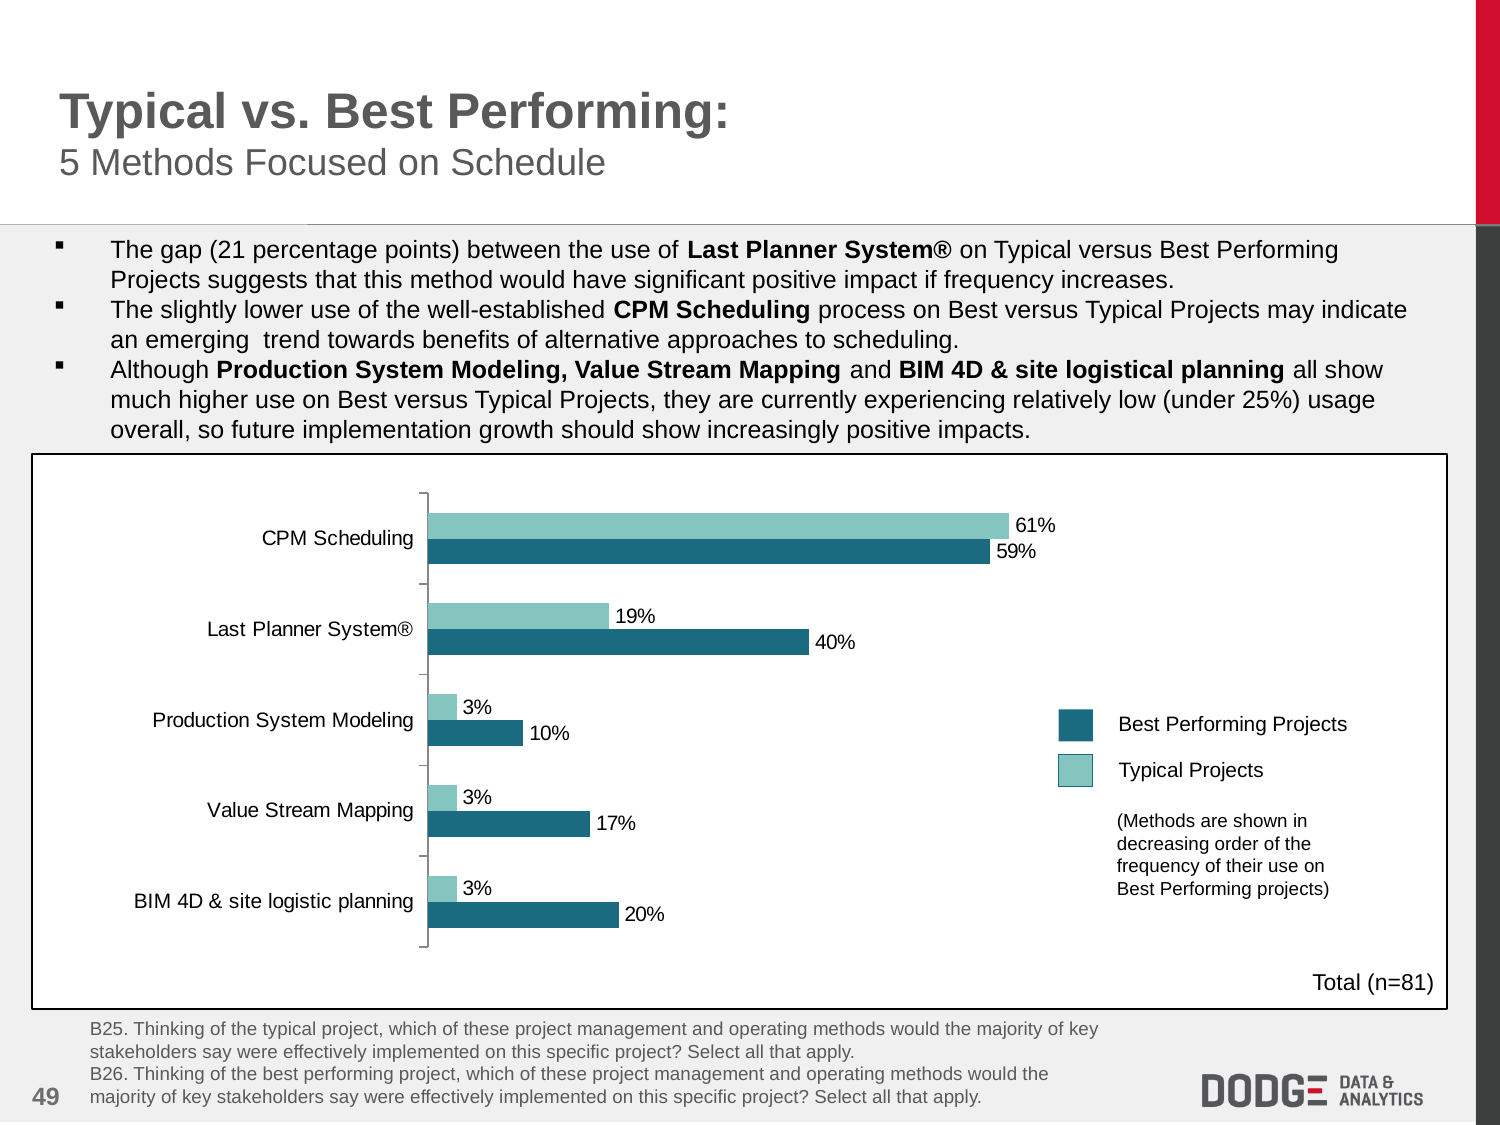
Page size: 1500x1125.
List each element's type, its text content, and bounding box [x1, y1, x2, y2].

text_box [1121, 702, 1365, 790]
text_box Typical vs. Best Performing: 5 Methods Focused on Schedule [44, 71, 1460, 191]
chart [113, 483, 1116, 957]
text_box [0, 224, 1476, 1123]
